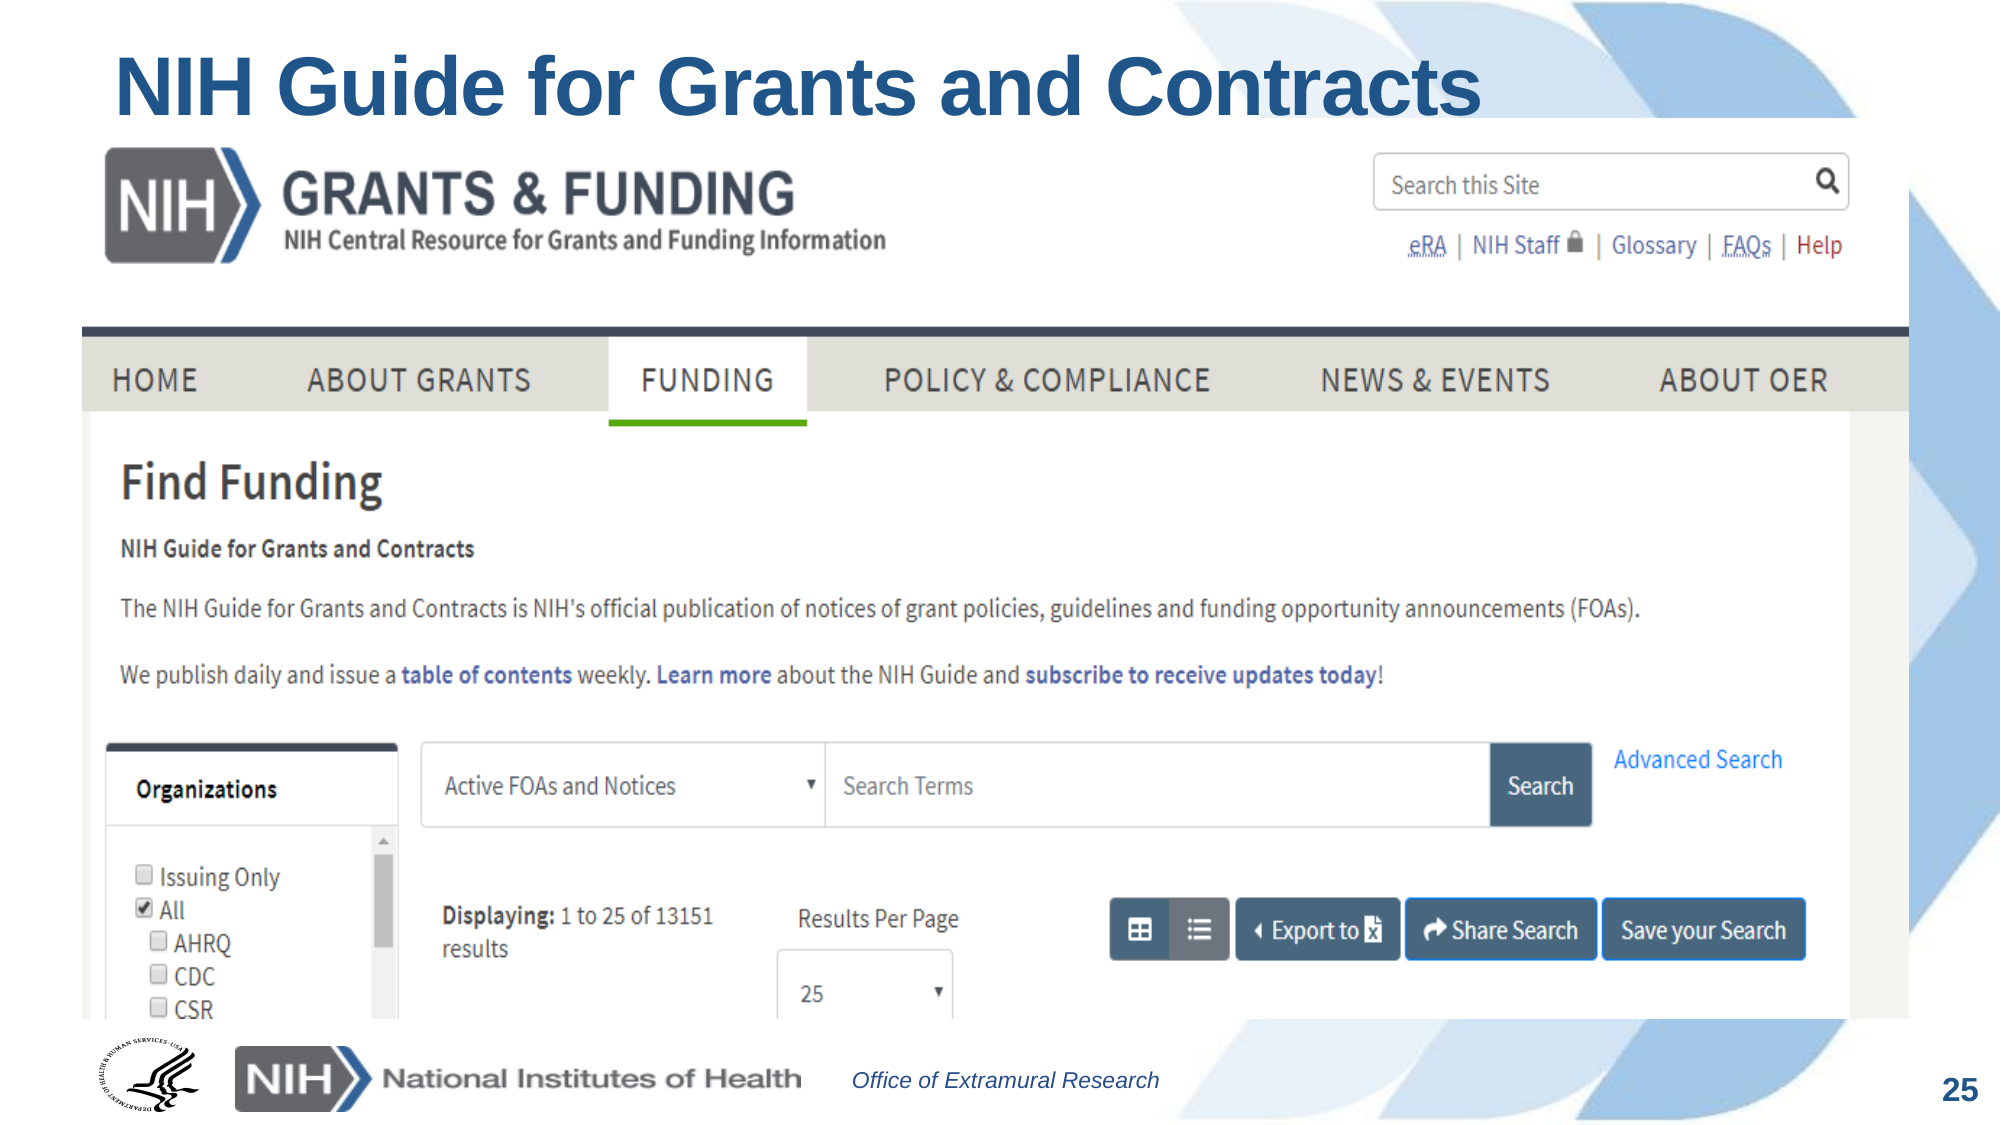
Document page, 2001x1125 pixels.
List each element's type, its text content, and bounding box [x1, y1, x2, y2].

slide_number 25 [1803, 1058, 1995, 1119]
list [82, 117, 1910, 1019]
title NIH Guide for Grants and Contracts [99, 25, 1892, 113]
picture [0, 0, 2000, 1125]
